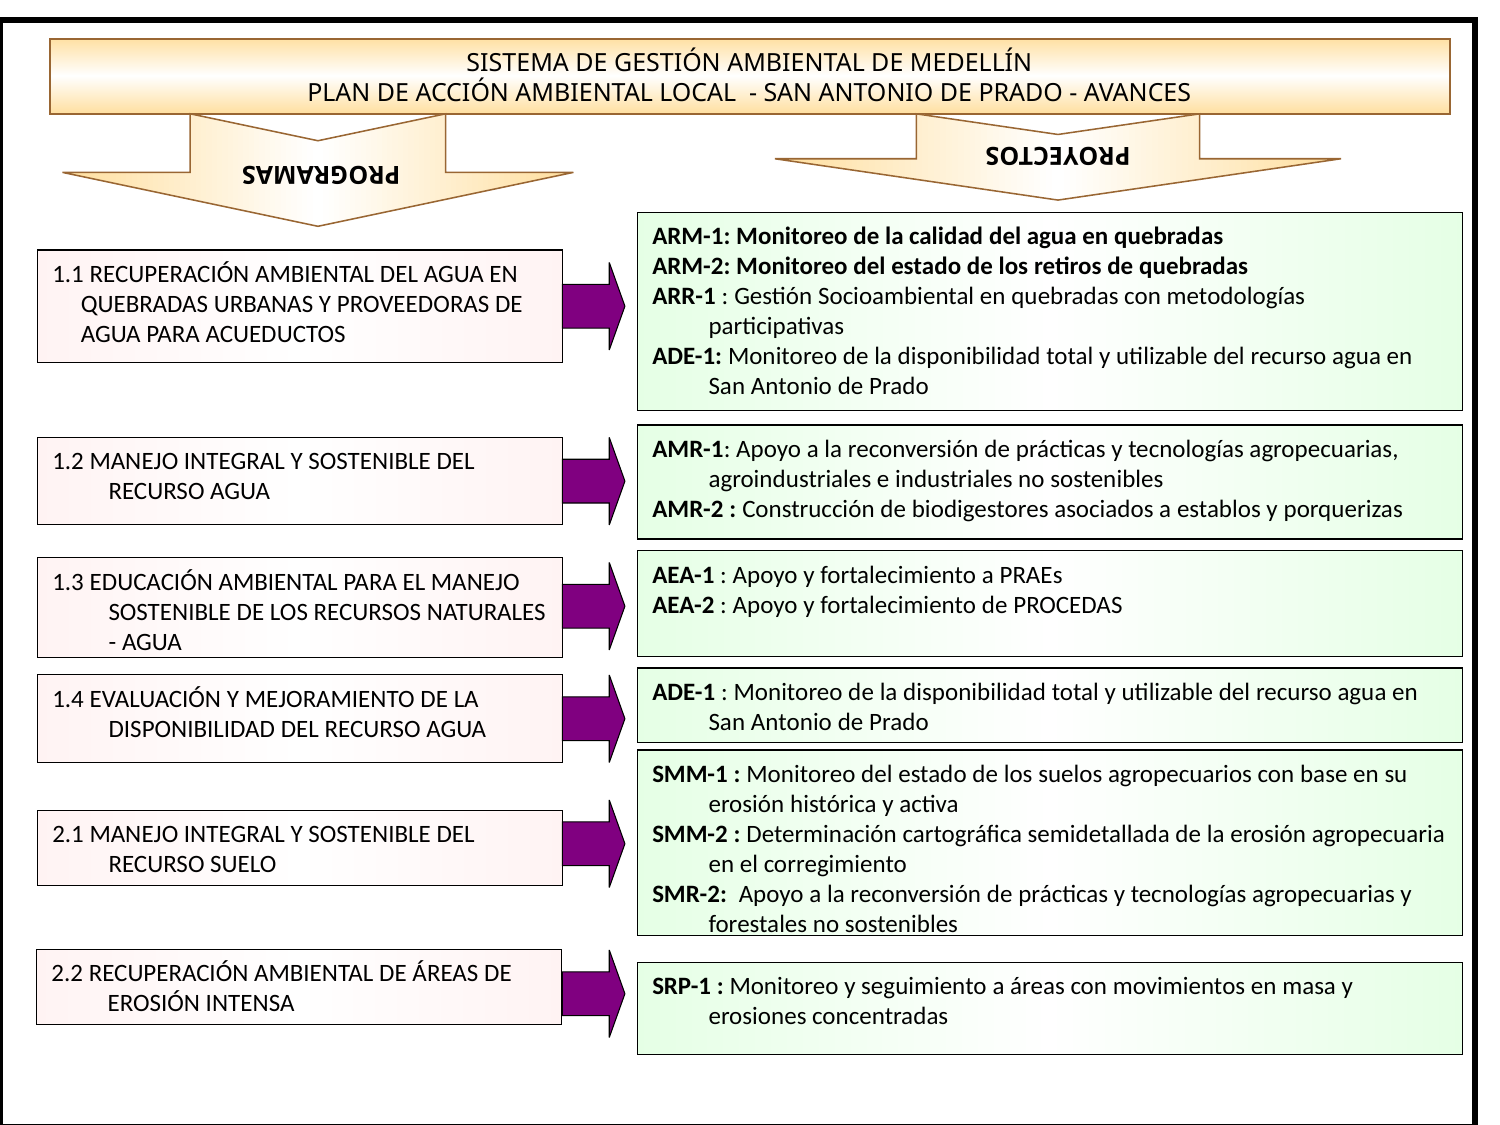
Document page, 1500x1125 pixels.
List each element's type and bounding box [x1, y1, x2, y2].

text_box [0, 19, 1476, 1125]
